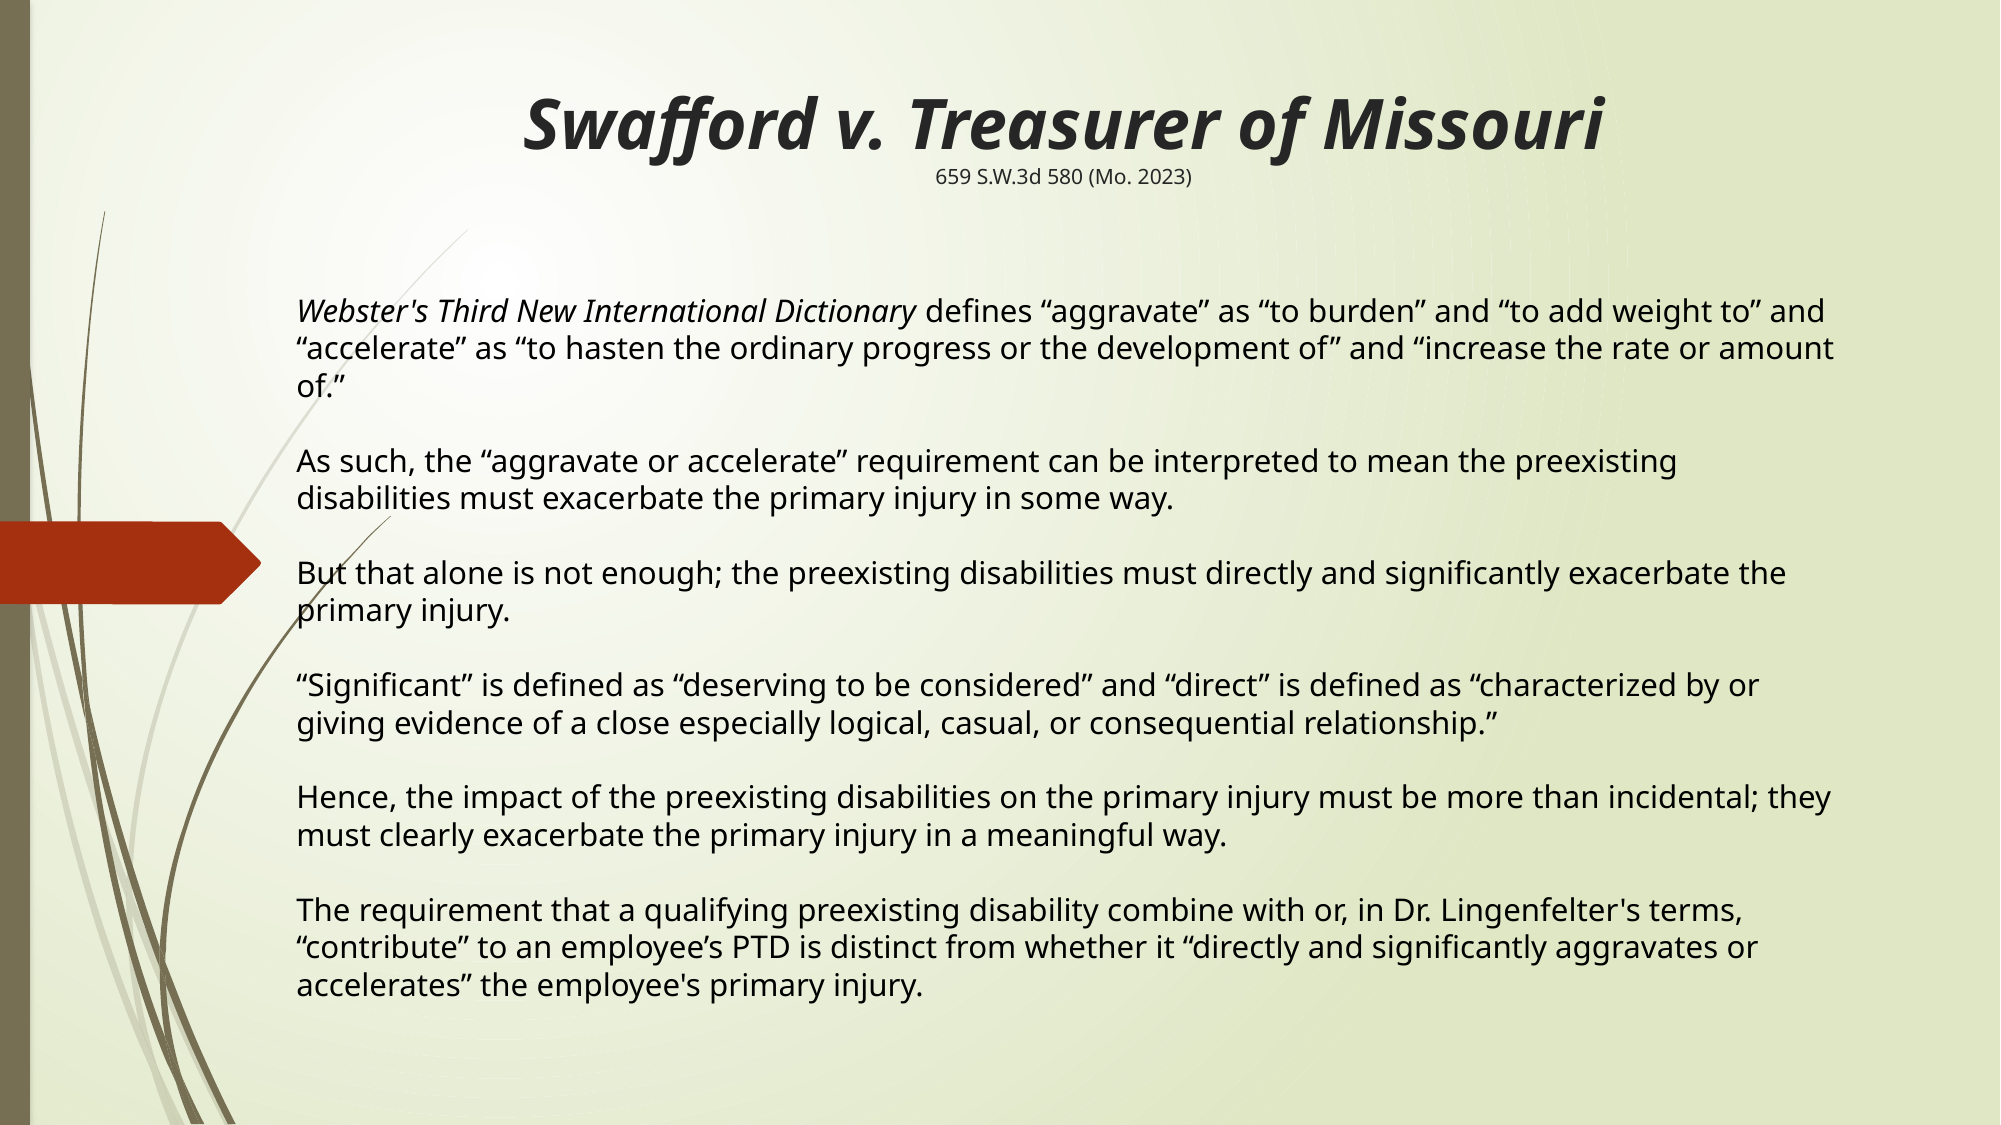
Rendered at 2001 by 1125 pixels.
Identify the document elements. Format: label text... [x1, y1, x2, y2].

text_box Webster's Third New International Dictionary defines “aggravate” as “to burden” and “to add weight to” and “accelerate” as “to hasten the ordinary progress or the development of” and “increase the rate or amount of.” As such, the “aggravate or accelerate” requirement can be interpreted to mean the preexisting disabilities must exacerbate the primary injury in some way. But that alone is not enough; the preexisting disabilities must directly and significantly exacerbate the primary injury. “Significant” is defined as “deserving to be considered” and “direct” is defined as “characterized by or giving evidence of a close especially logical, casual, or consequential relationship.” Hence, the impact of the preexisting disabilities on the primary injury must be more than incidental; they must clearly exacerbate the primary injury in a meaningful way. The requirement that a qualifying preexisting disability combine with or, in Dr. Lingenfelter's terms, “contribute” to an employee’s PTD is distinct from whether it “directly and significantly aggravates or accelerates” the employee's primary injury. [281, 283, 1856, 1010]
title Swafford v. Treasurer of Missouri 659 S.W.3d 580 (Mo. 2023) [332, 72, 1796, 270]
